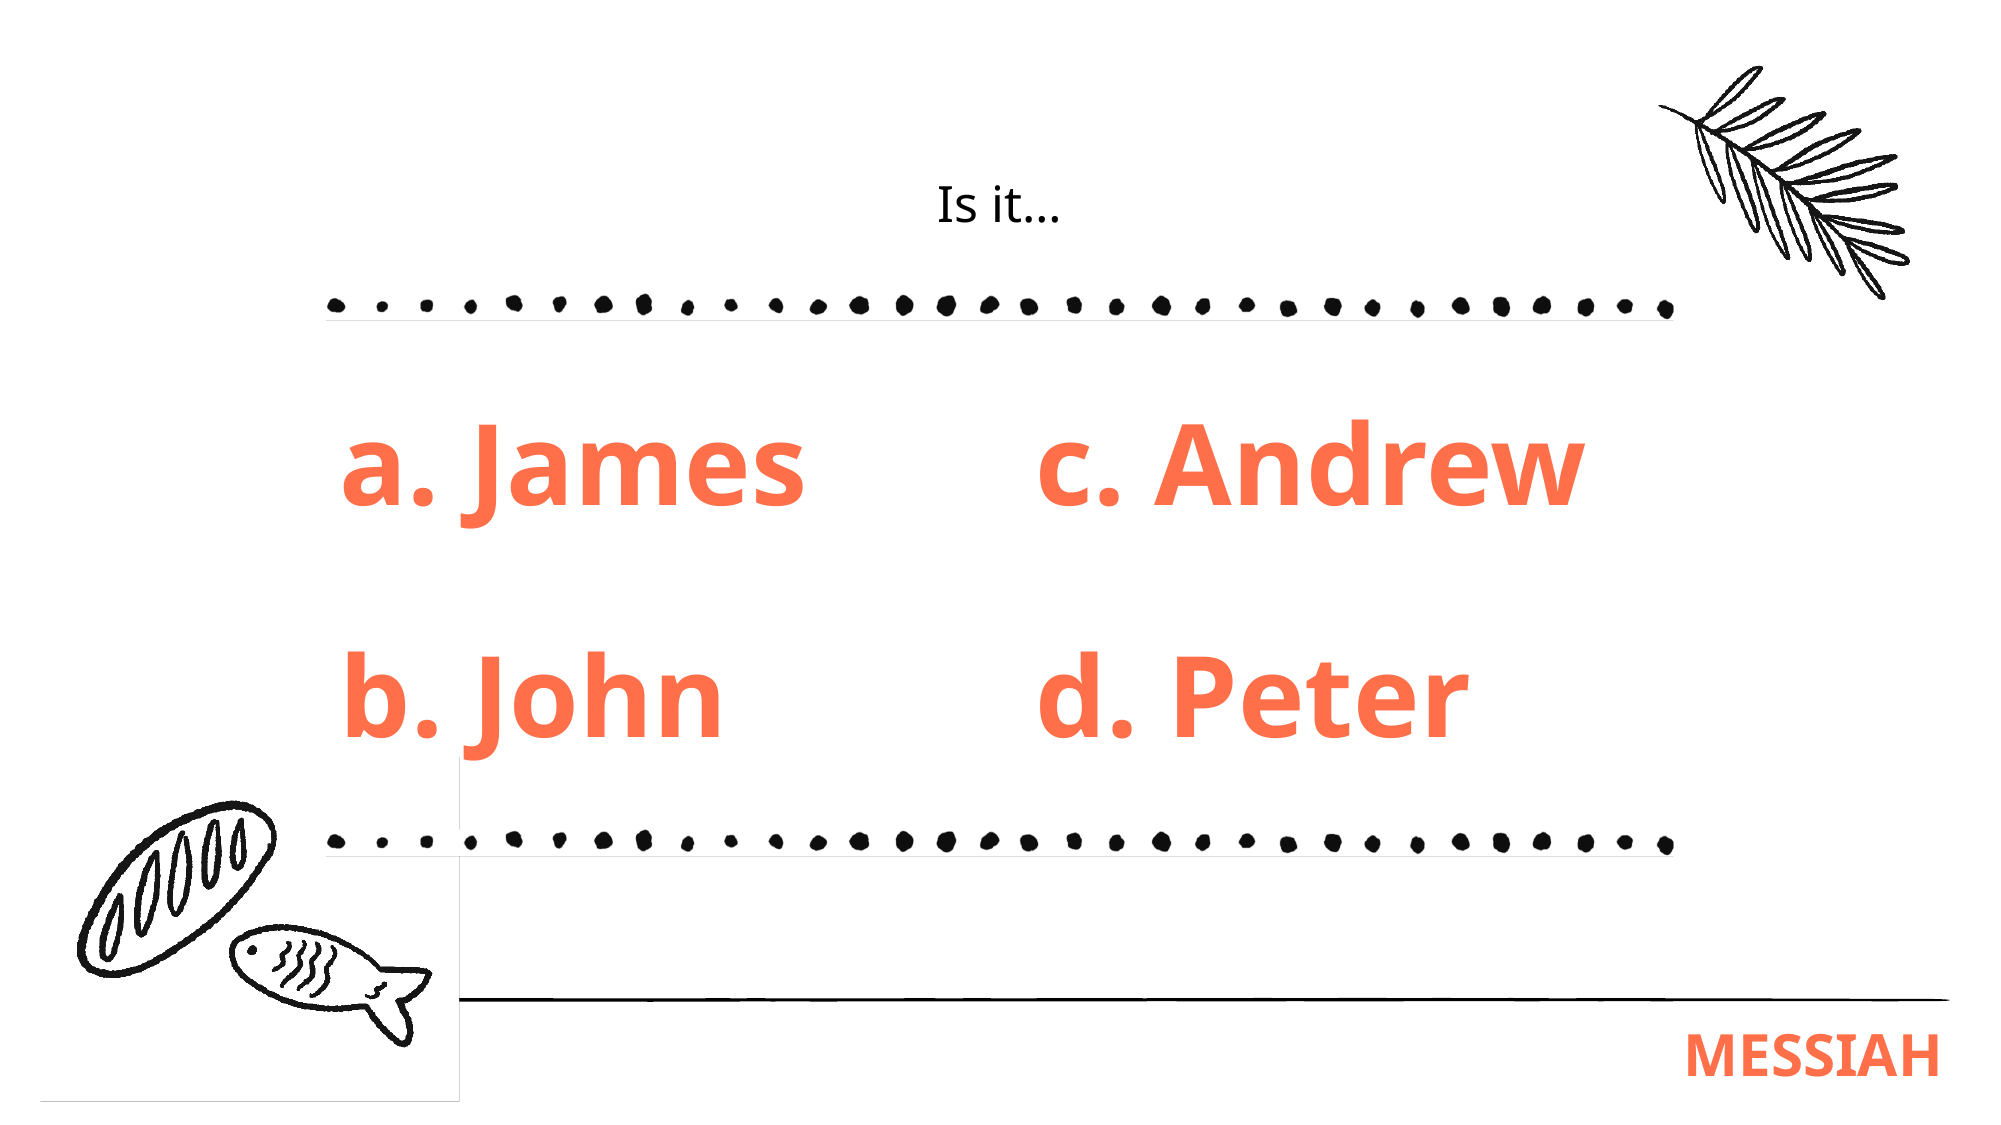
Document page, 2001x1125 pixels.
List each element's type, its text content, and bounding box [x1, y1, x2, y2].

text_box d. Peter [1020, 632, 1558, 769]
text_box b. John [325, 632, 840, 769]
text_box c. Andrew [1020, 401, 1715, 538]
title a. James [325, 400, 1063, 539]
text_box [461, 997, 1558, 1002]
picture [39, 757, 1675, 1103]
list MESSIAH [1558, 443, 1958, 1097]
subtitle Is it… [249, 171, 1638, 242]
picture [325, 31, 1944, 332]
